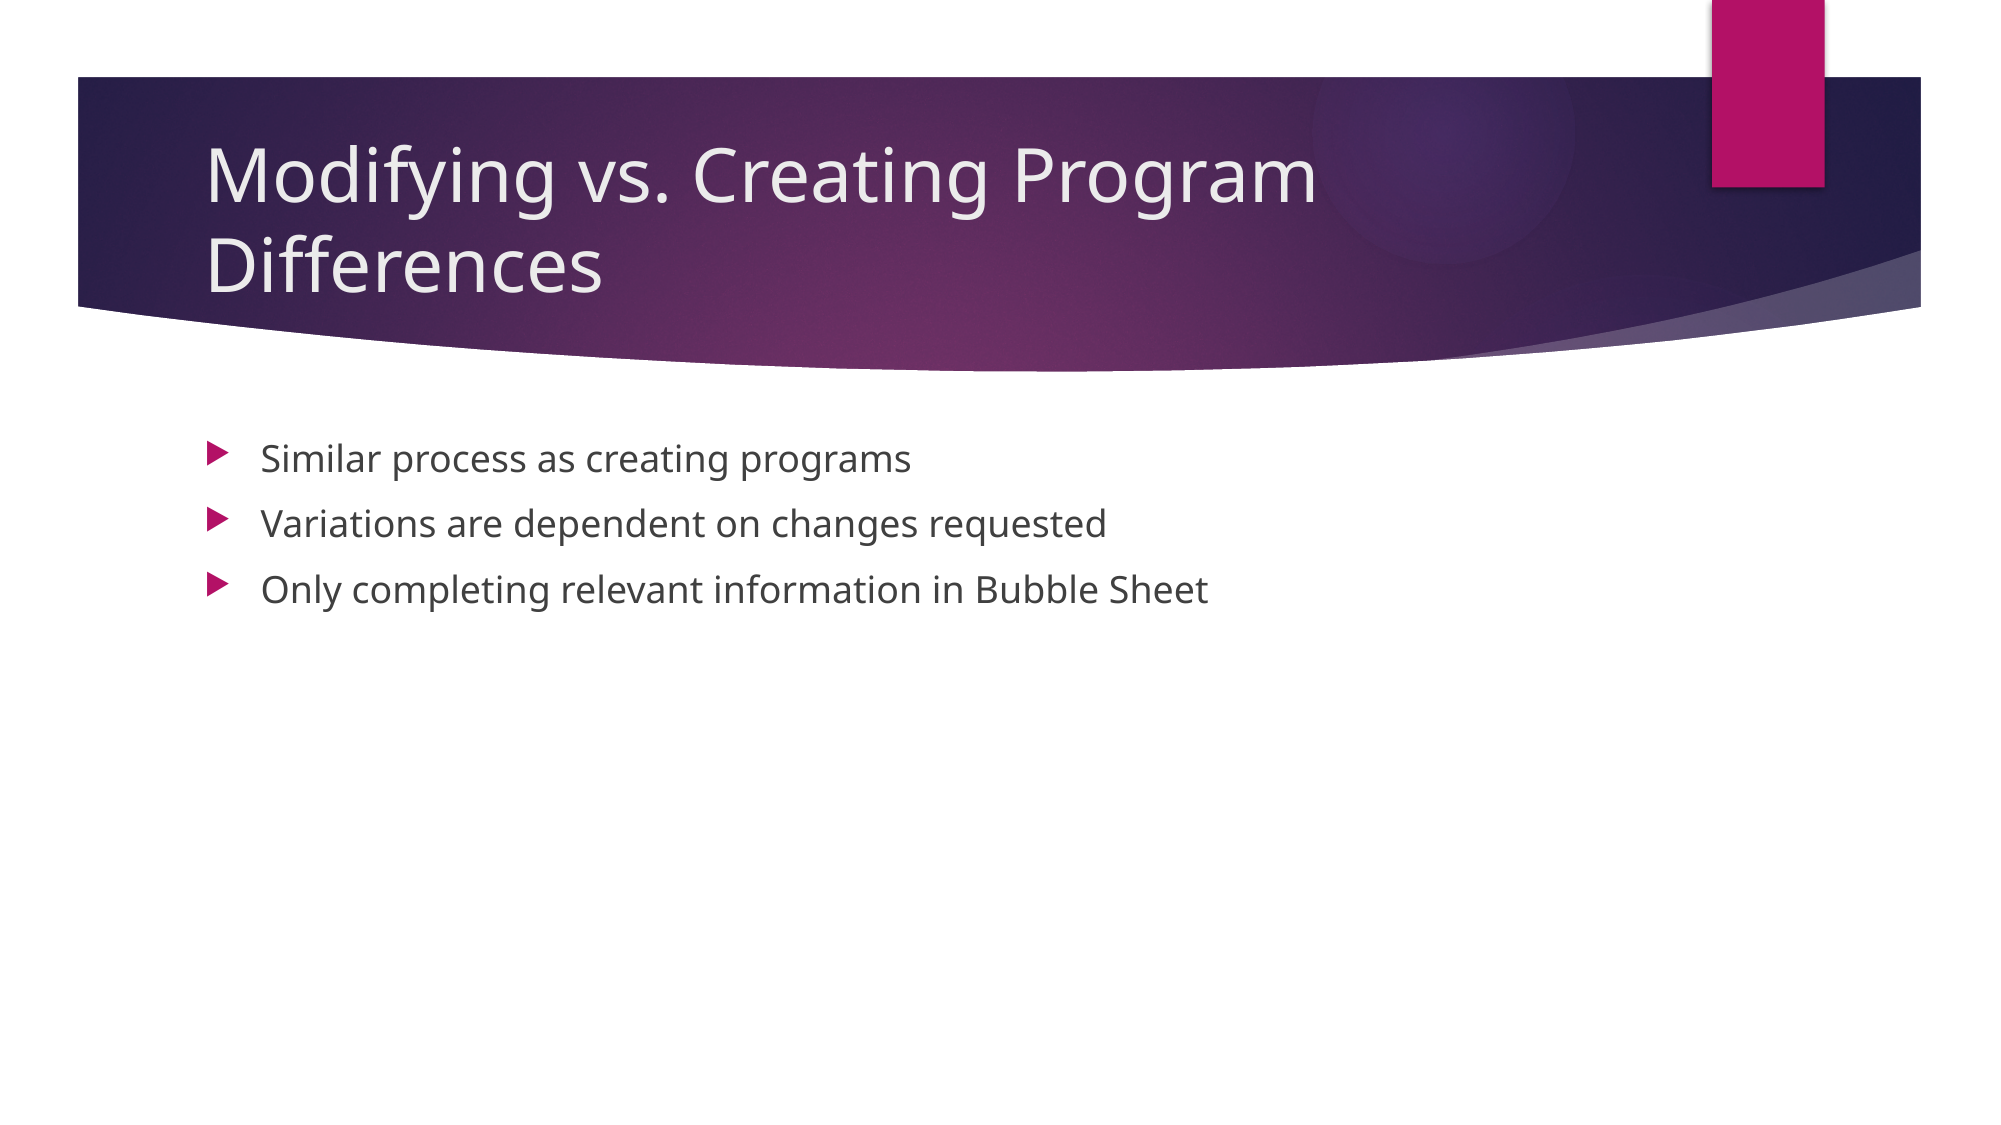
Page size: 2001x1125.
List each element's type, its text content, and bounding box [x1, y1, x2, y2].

title Modifying vs. Creating Program Differences [189, 159, 1627, 276]
list Similar process as creating programs Variations are dependent on changes requested Only completing relevant information in Bubble Sheet [189, 427, 1935, 1125]
